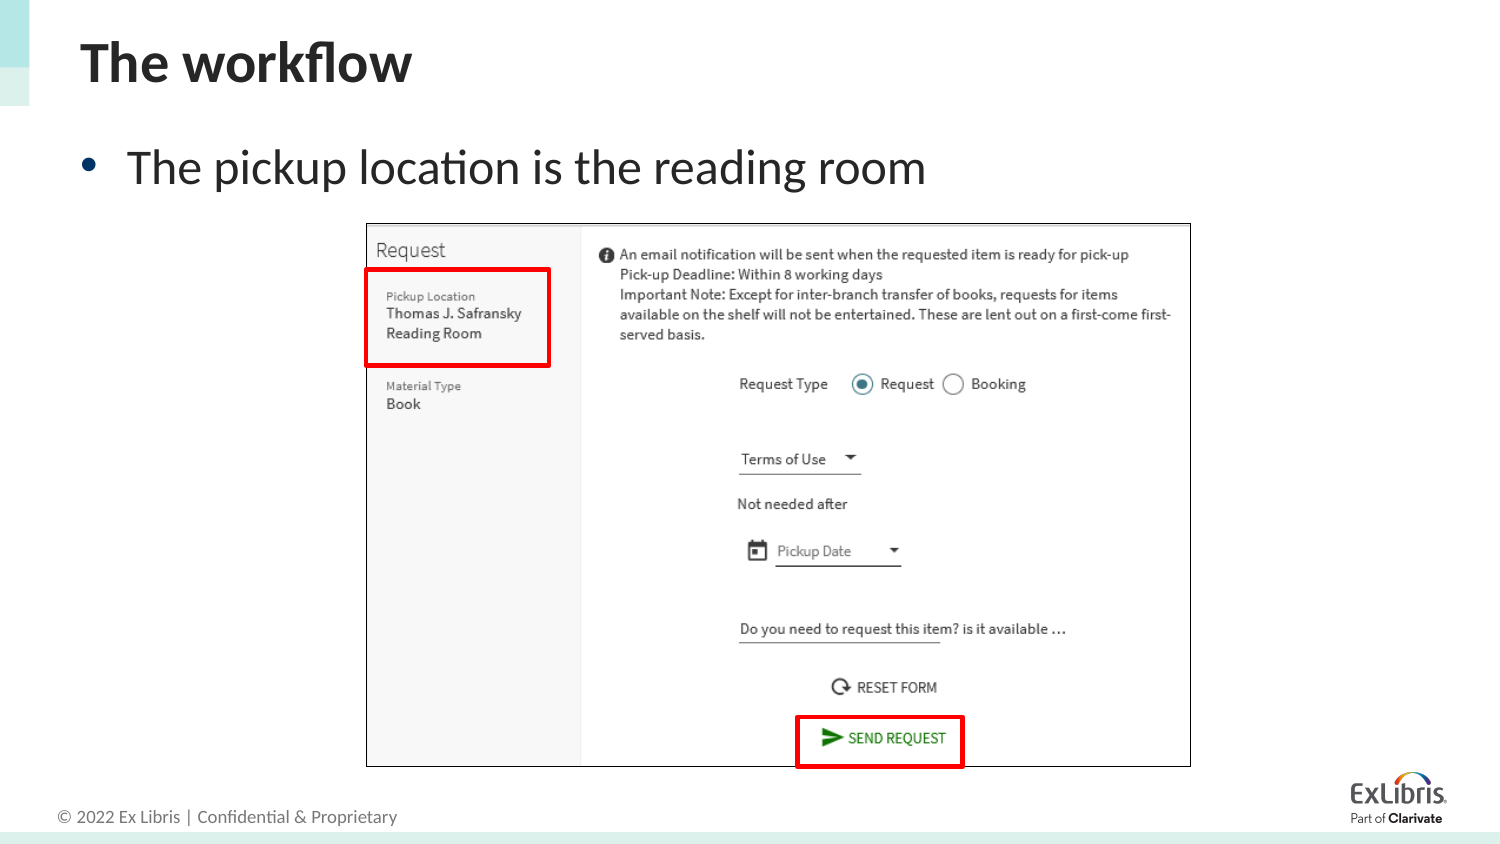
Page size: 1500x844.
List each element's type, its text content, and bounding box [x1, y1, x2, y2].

picture [365, 223, 1191, 768]
picture [1351, 772, 1447, 823]
title The workflow [64, 11, 1447, 107]
list The pickup location is the reading room [64, 126, 1447, 269]
